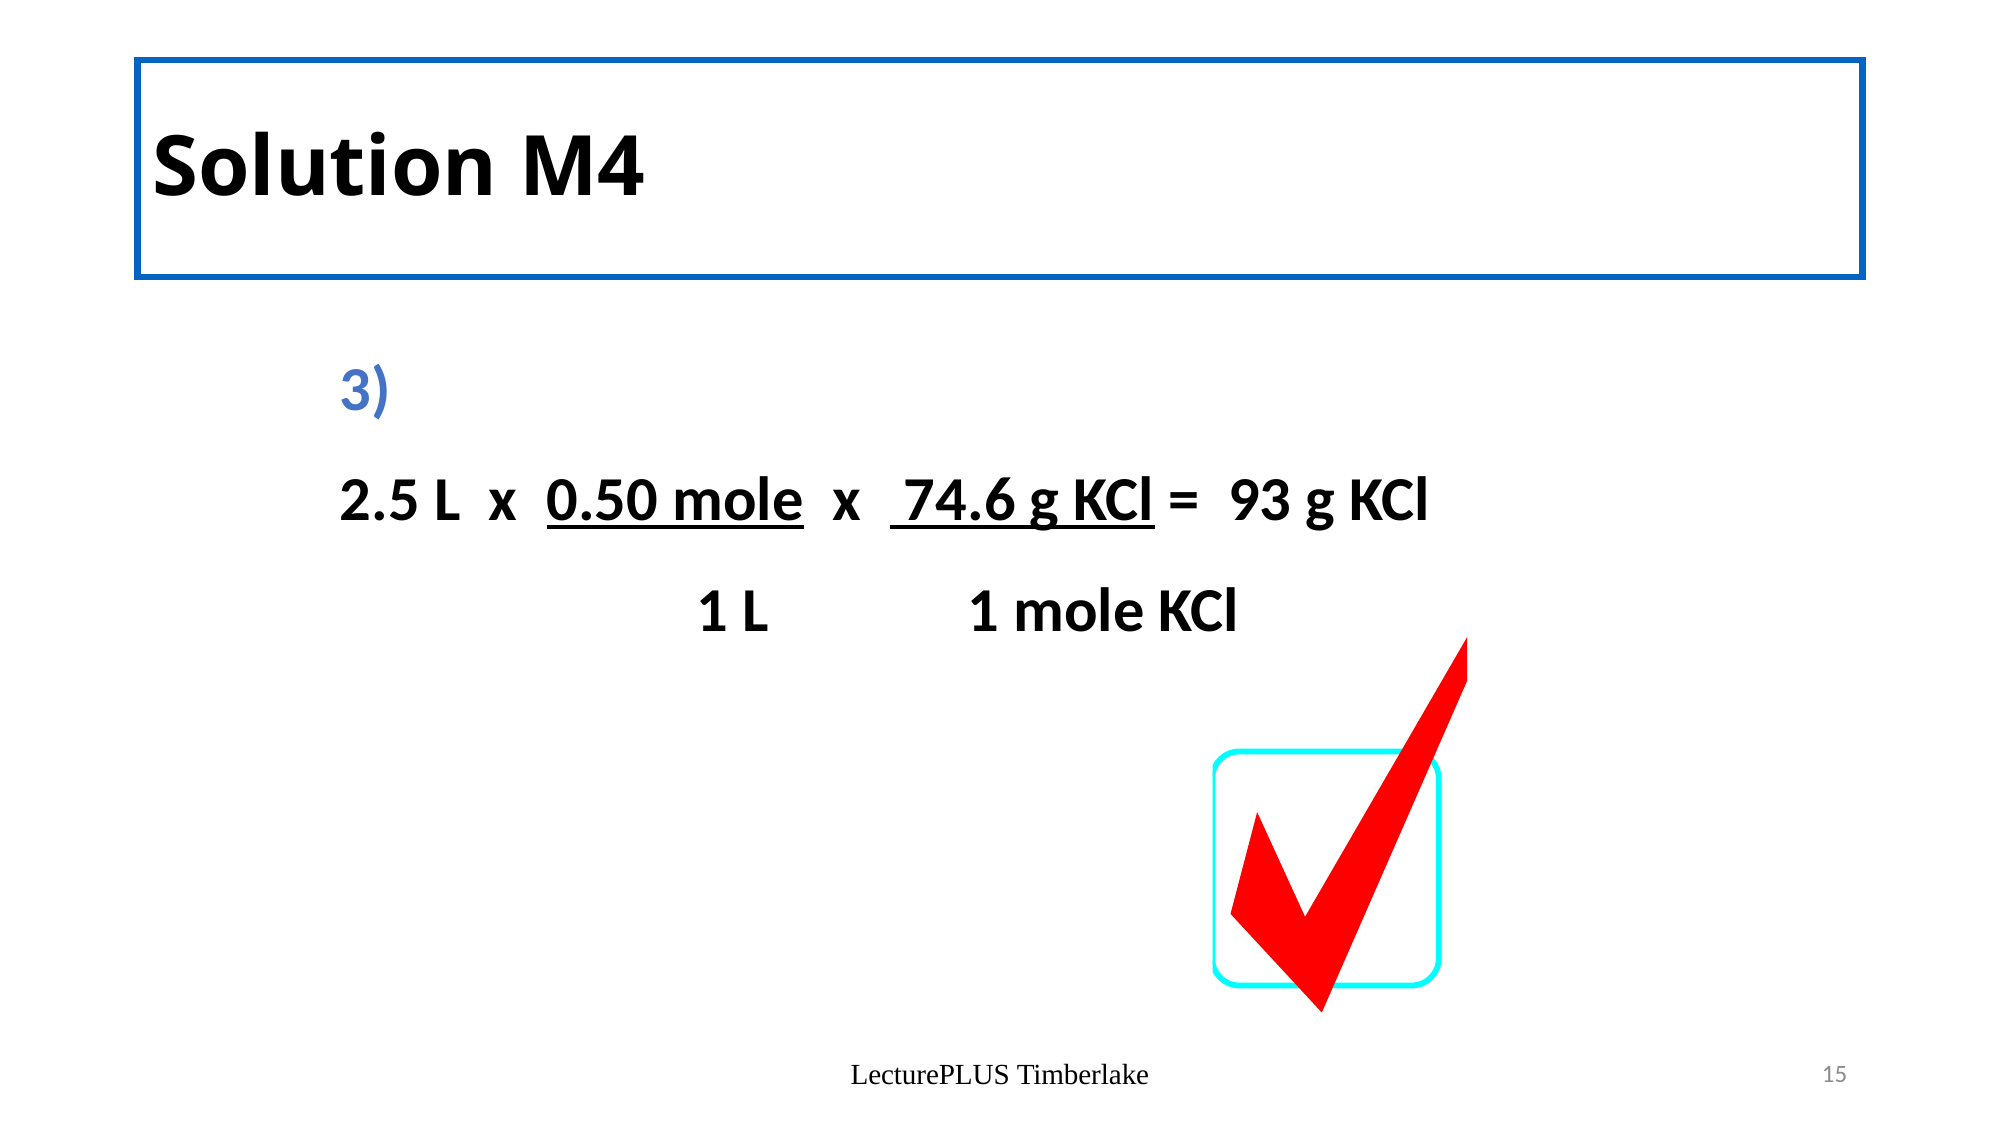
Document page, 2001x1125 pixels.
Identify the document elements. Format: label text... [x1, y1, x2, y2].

slide_number 15 [1412, 1042, 1863, 1103]
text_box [1212, 637, 1468, 1013]
title Solution M4 [137, 59, 1863, 278]
footer LecturePLUS Timberlake [662, 1042, 1338, 1103]
list 3) 2.5 L x 0.50 mole x 74.6 g KCl = 93 g KCl 1 L 1 mole KCl [287, 324, 1688, 1000]
